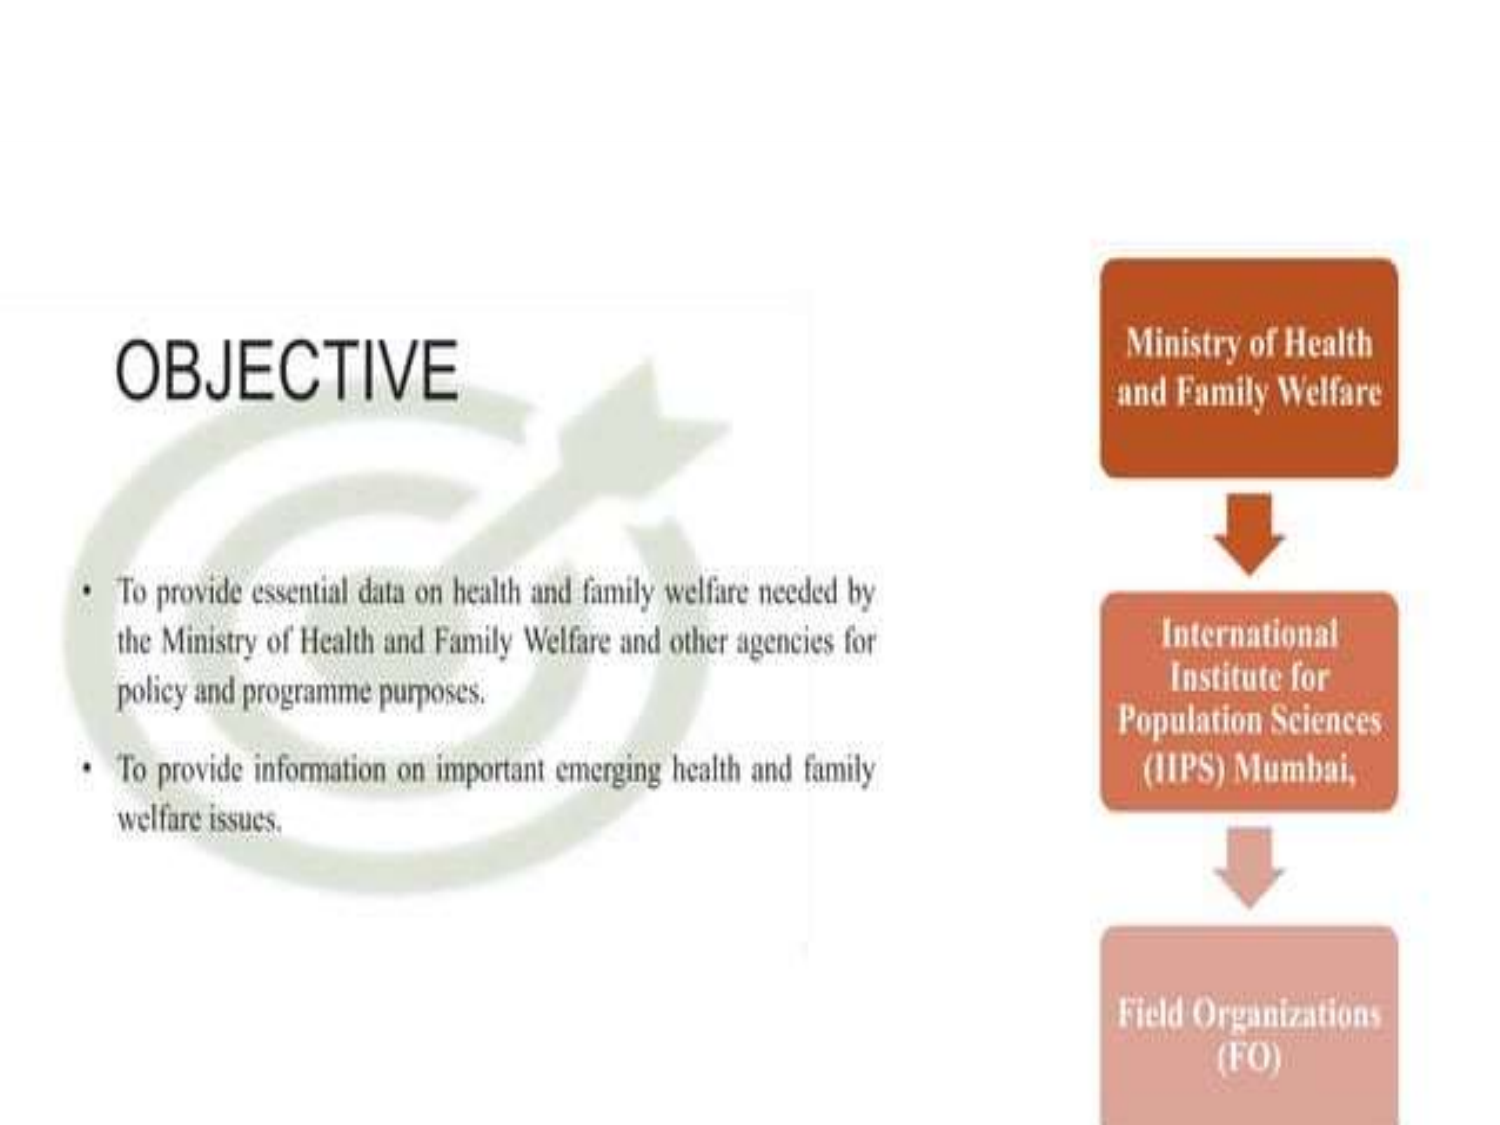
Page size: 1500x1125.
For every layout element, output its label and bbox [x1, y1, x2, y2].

picture [0, 139, 1500, 1125]
